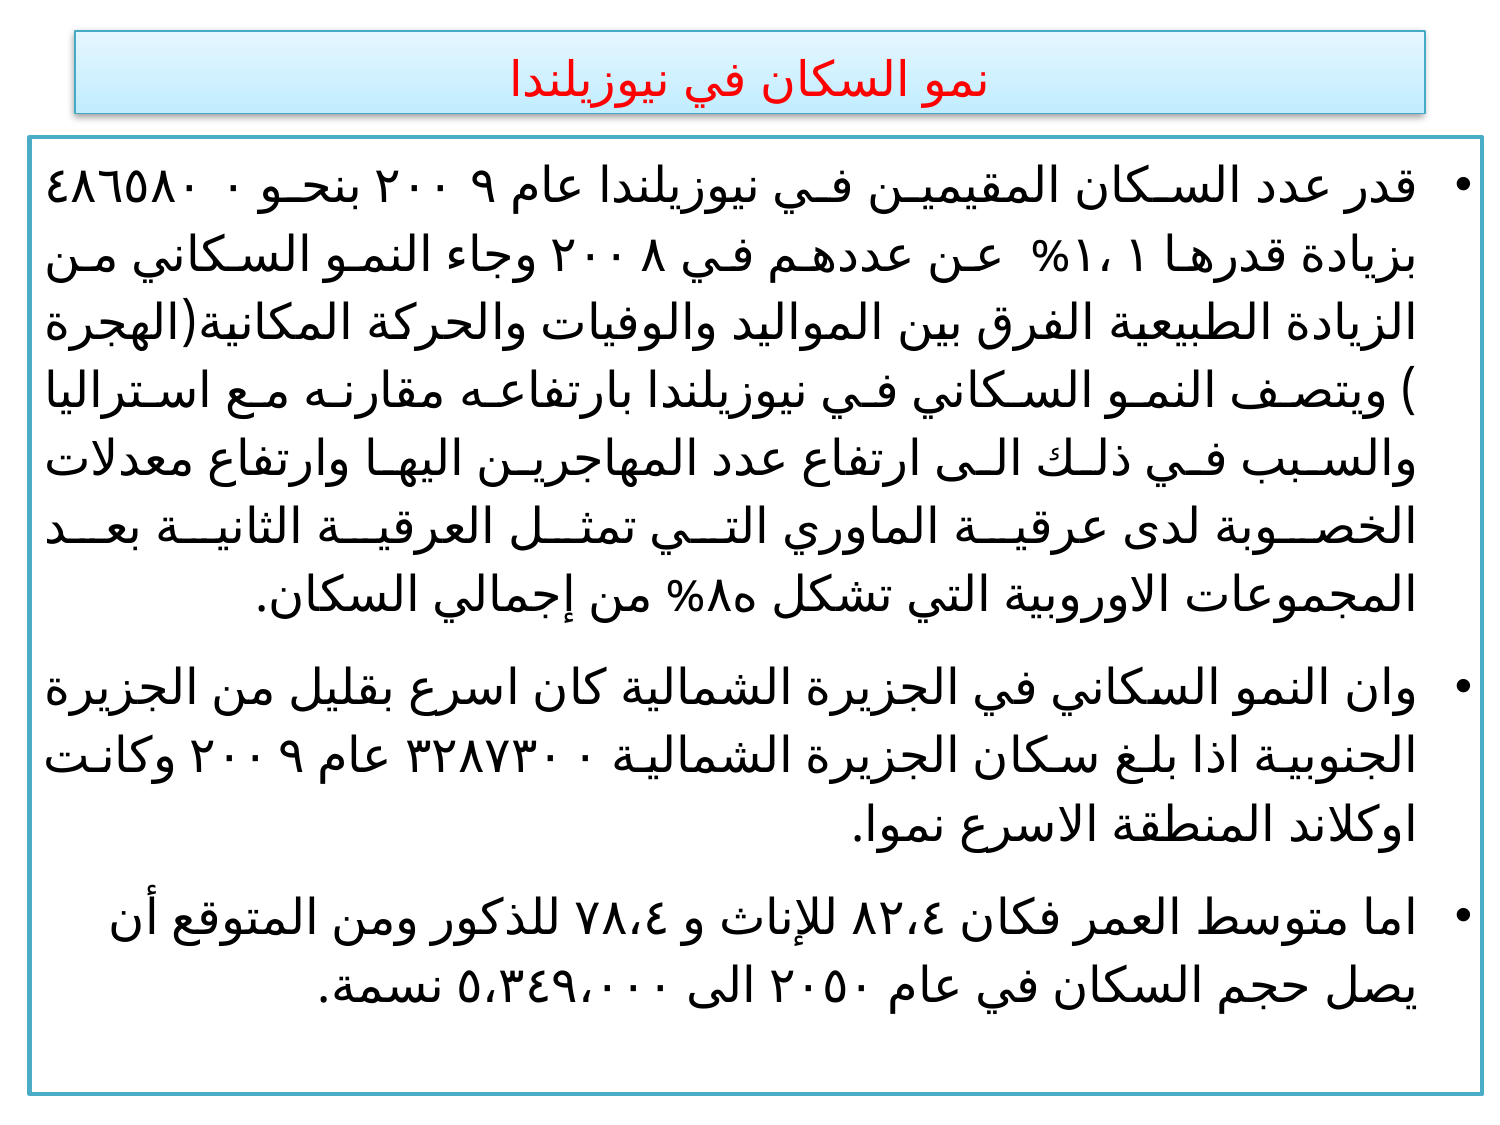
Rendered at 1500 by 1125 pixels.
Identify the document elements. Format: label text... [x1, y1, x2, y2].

list قدر عدد السكان المقيمين في نيوزيلندا عام ٢٠٠٩ بنحو ٤٨٦٥٨٠٠ بزيادة قدرها ١،١% عن عددهم في ٢٠٠٨ وجاء النمو السكاني من الزيادة الطبيعية الفرق بين المواليد والوفيات والحركة المكانية(الهجرة ) ويتصف النمو السكاني في نيوزيلندا بارتفاعه مقارنه مع استراليا والسبب في ذلك الى ارتفاع عدد المهاجرين اليها وارتفاع معدلات الخصوبة لدى عرقية الماوري التي تمثل العرقية الثانية بعد المجموعات الاوروبية التي تشكل ه٨% من إجمالي السكان. وان النمو السكاني في الجزيرة الشمالية كان اسرع بقليل من الجزيرة الجنوبية اذا بلغ سكان الجزيرة الشمالية ٣٢٨٧٣٠٠ عام ٢٠٠٩ وكانت اوكلاند المنطقة الاسرع نموا. اما متوسط العمر فكان ٨٢،٤ للإناث و ٧٨،٤ للذكور ومن المتوقع أن يصل حجم السكان في عام ٢٠٥٠ الى ٥،٣٤٩،٠٠٠ نسمة. [27, 135, 1484, 1096]
title نمو السكان في نيوزيلندا [74, 30, 1426, 114]
